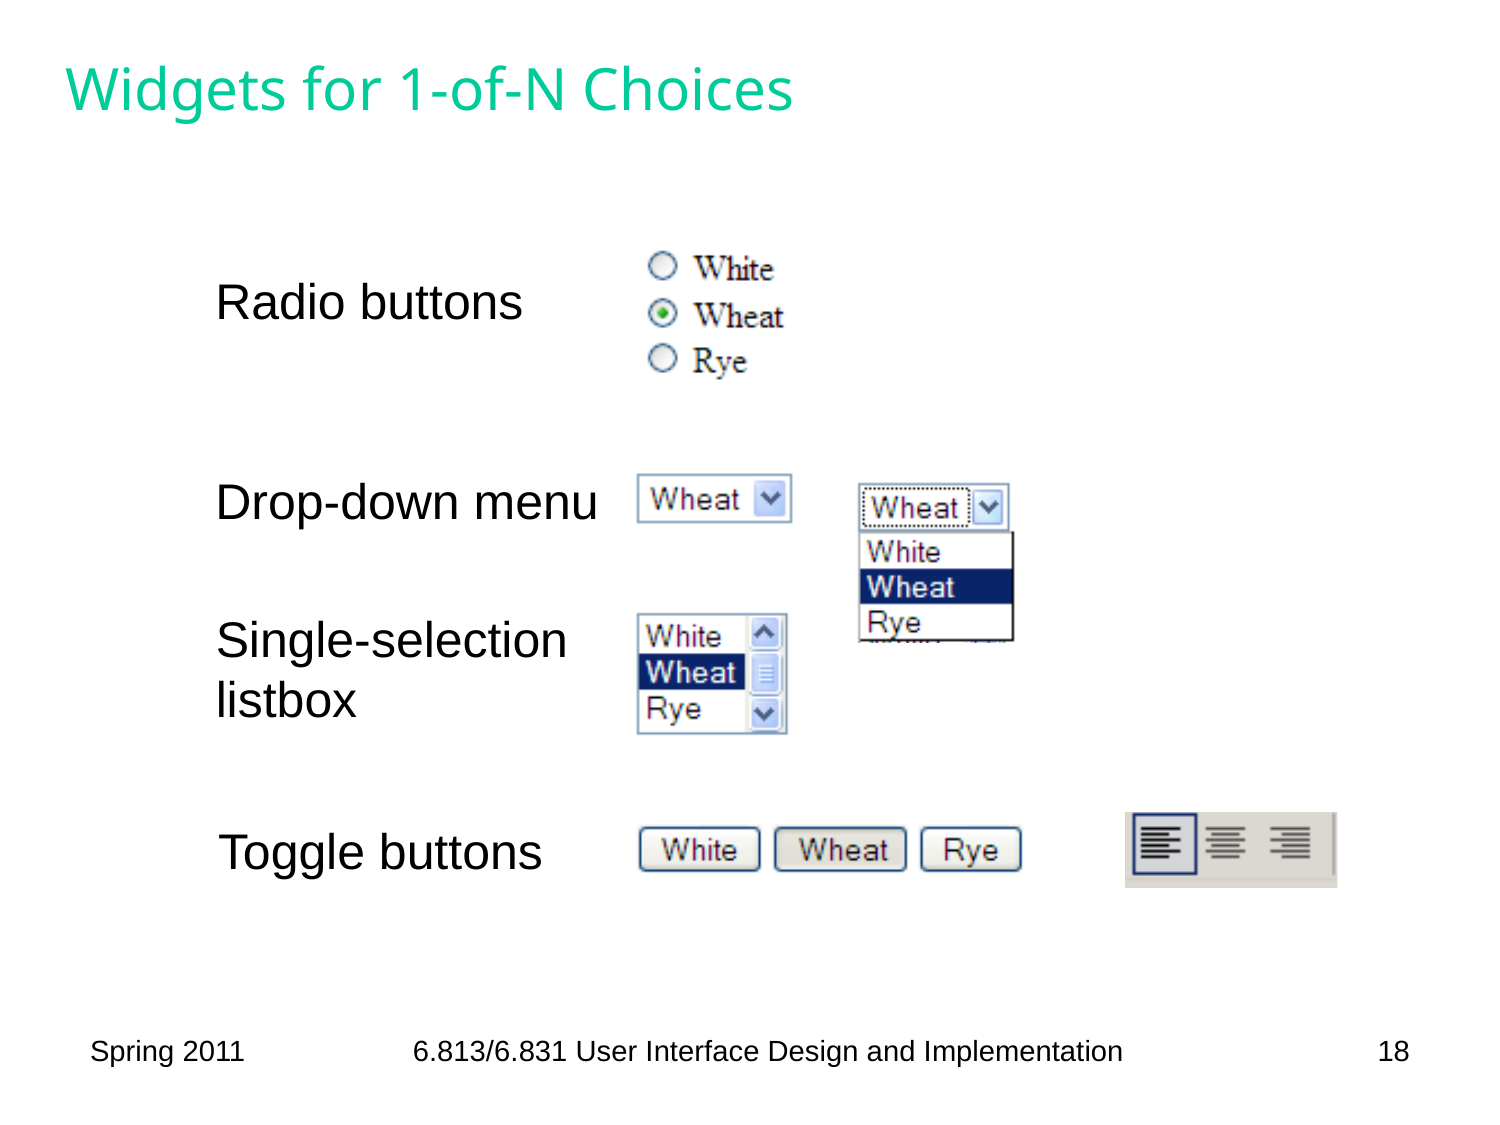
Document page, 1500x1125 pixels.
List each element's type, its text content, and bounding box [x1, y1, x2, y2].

text_box Radio buttons [200, 262, 539, 338]
picture [624, 224, 1087, 963]
text_box Single-selection listbox [200, 599, 583, 735]
slide_number 18 [1237, 1024, 1426, 1103]
picture [1124, 812, 1338, 888]
slide_number Spring 2011 [74, 1024, 301, 1103]
title Widgets for 1-of-N Choices [49, 24, 1438, 151]
footer 6.813/6.831 User Interface Design and Implementation [312, 1024, 1226, 1103]
text_box Drop-down menu [200, 462, 614, 538]
text_box Toggle buttons [203, 812, 558, 888]
